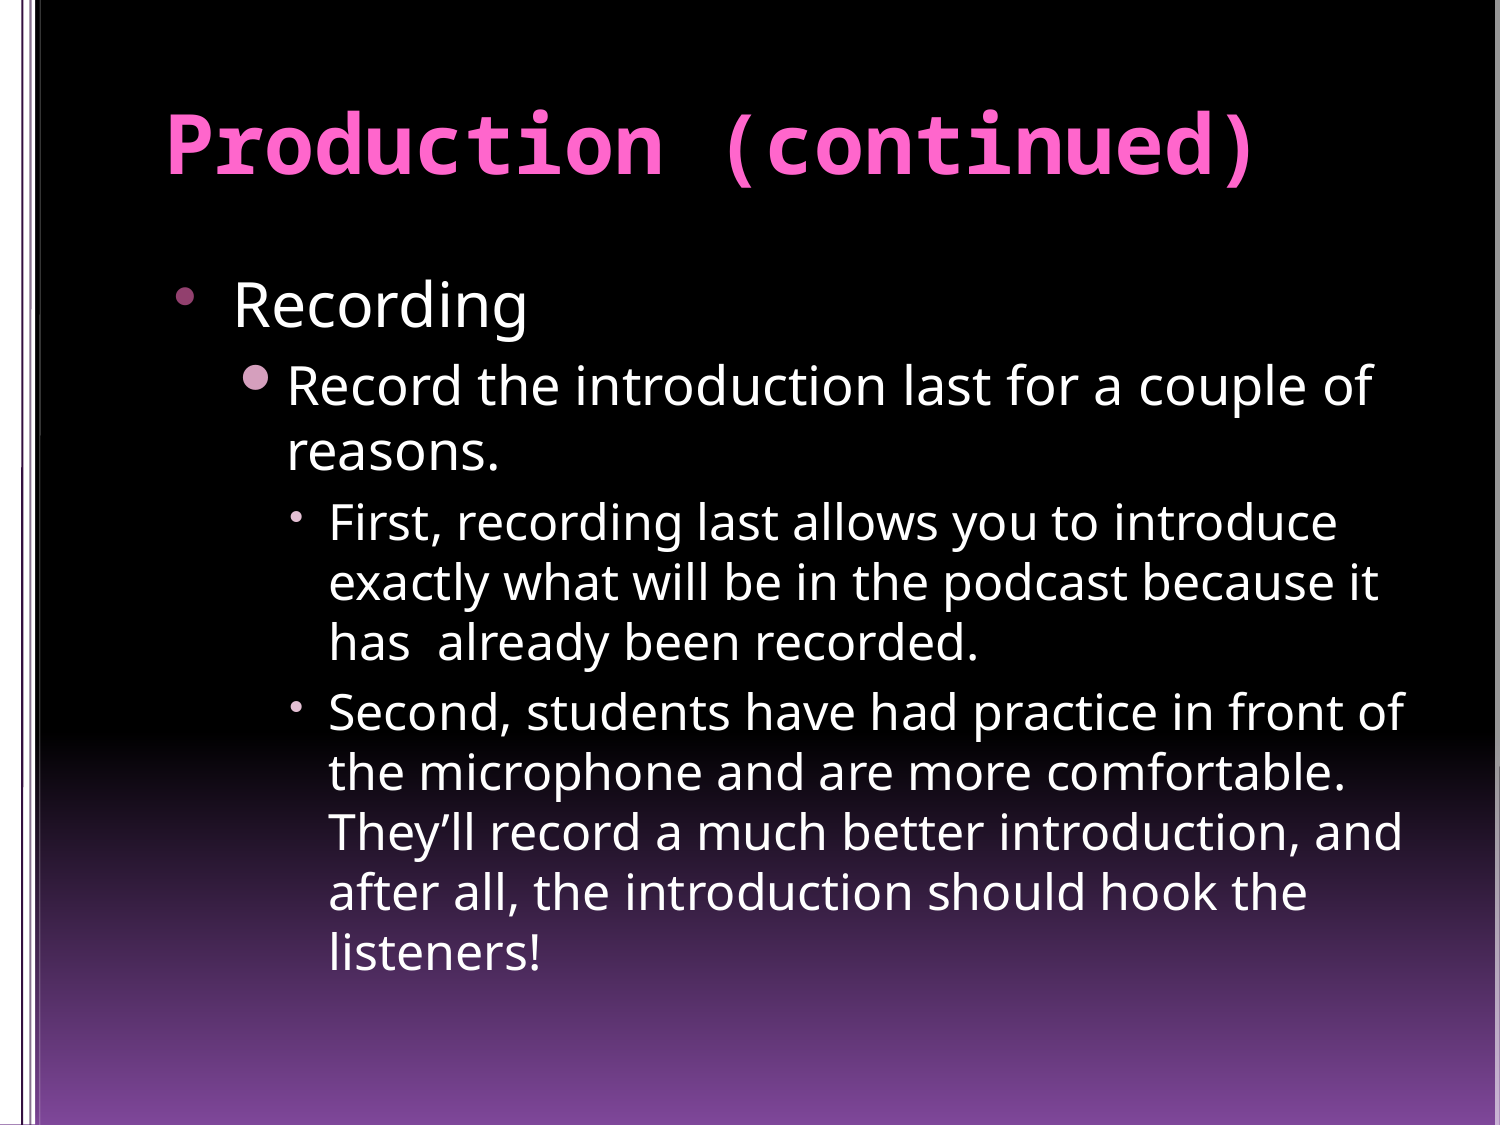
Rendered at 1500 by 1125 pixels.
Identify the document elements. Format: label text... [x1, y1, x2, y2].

list Recording Record the introduction last for a couple of reasons. First, recording last allows you to introduce exactly what will be in the podcast because it has already been recorded. Second, students have had practice in front of the microphone and are more comfortable. They’ll record a much better introduction, and after all, the introduction should hook the listeners! [150, 257, 1425, 1043]
title Production (continued) [150, 83, 1425, 234]
